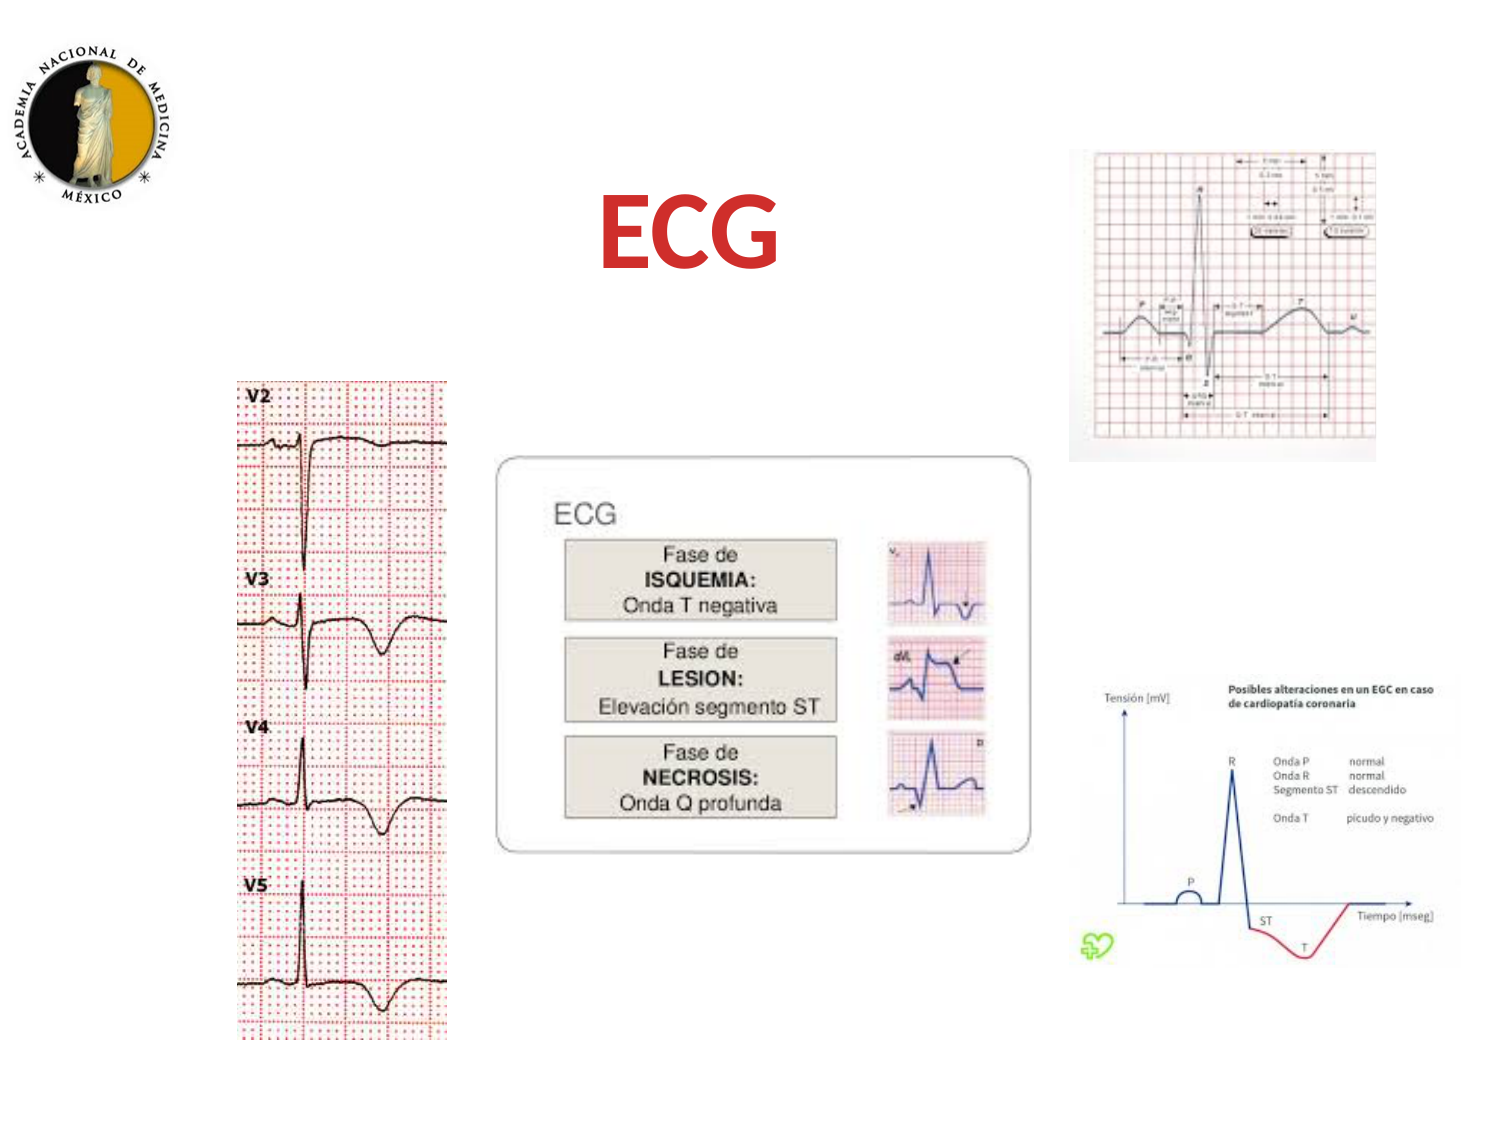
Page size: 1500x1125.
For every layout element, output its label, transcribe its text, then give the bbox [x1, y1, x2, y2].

picture [0, 36, 189, 225]
picture [236, 381, 447, 1040]
picture [1068, 674, 1461, 968]
picture [1068, 148, 1377, 463]
picture [493, 454, 1034, 859]
text_box ECG [582, 148, 797, 299]
